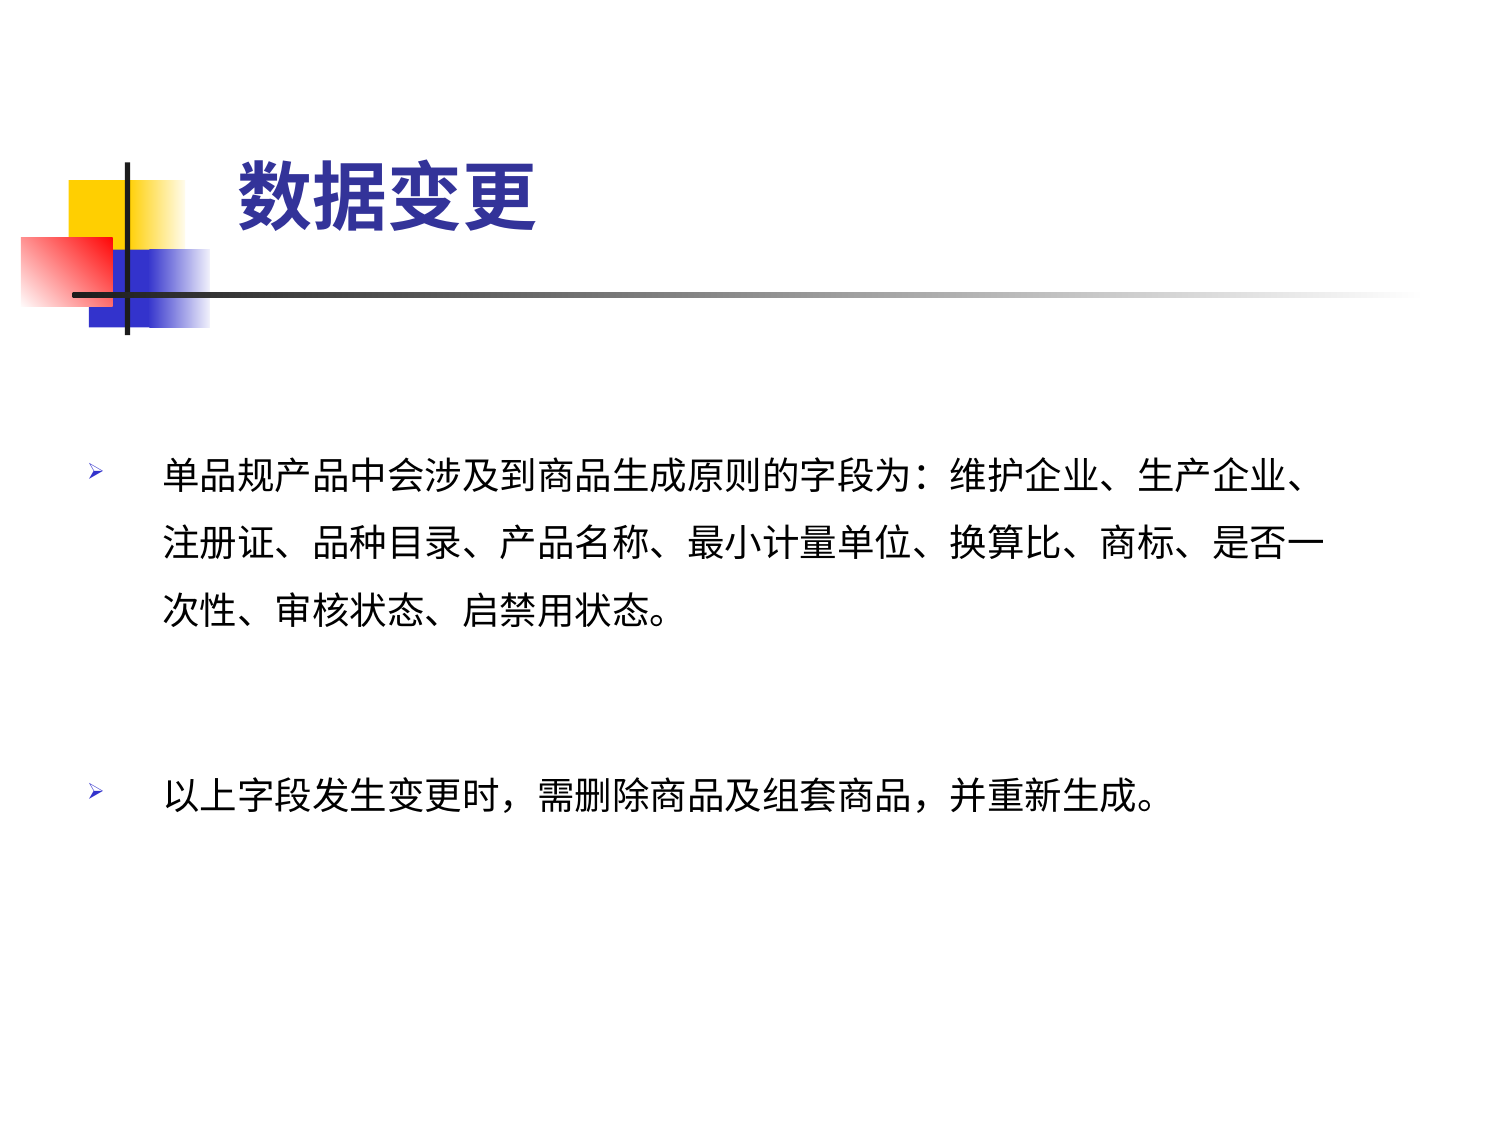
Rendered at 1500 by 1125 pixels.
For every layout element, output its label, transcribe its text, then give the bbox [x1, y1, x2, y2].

list 单品规产品中会涉及到商品生成原则的字段为：维护企业、生产企业、注册证、品种目录、产品名称、最小计量单位、换算比、商标、是否一次性、审核状态、启禁用状态。 以上字段发生变更时，需删除商品及组套商品，并重新生成。 [70, 421, 1360, 1007]
title 数据变更 [222, 101, 1430, 289]
